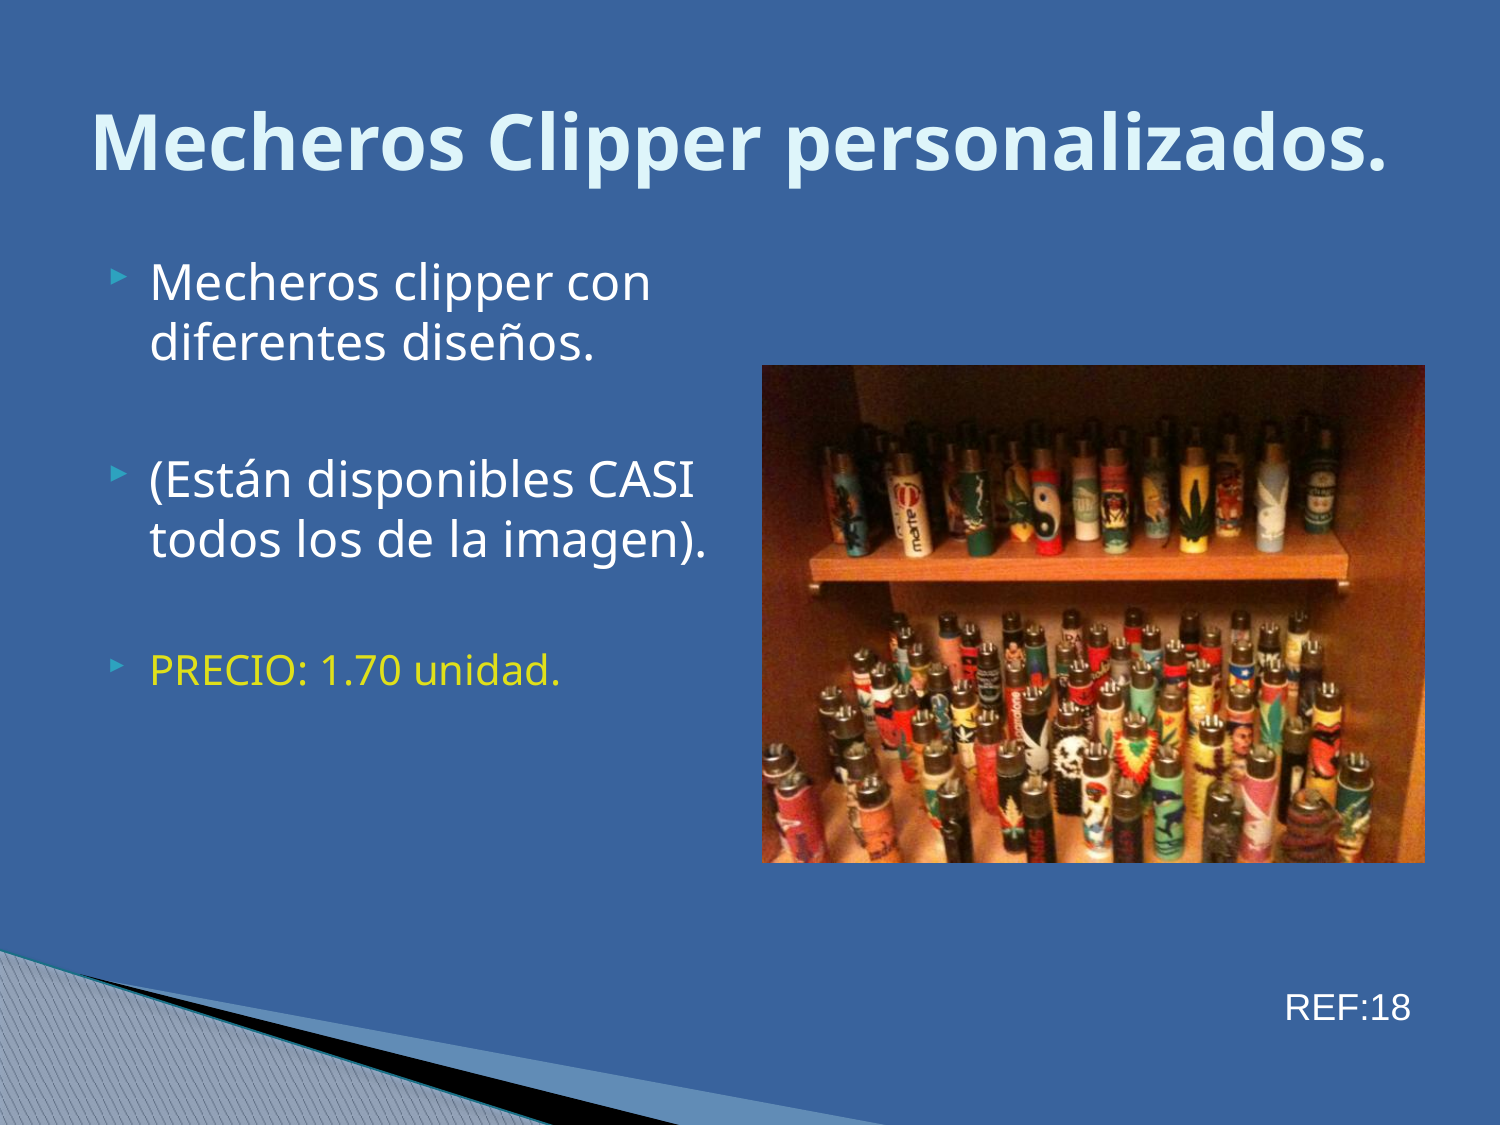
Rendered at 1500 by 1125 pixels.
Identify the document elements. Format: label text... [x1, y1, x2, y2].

text_box REF:18 [986, 975, 1500, 1036]
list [762, 365, 1426, 863]
title Mecheros Clipper personalizados. [75, 45, 1425, 233]
list Mecheros clipper con diferentes diseños. (Están disponibles CASI todos los de la imagen). PRECIO: 1.70 unidad. [74, 242, 738, 986]
